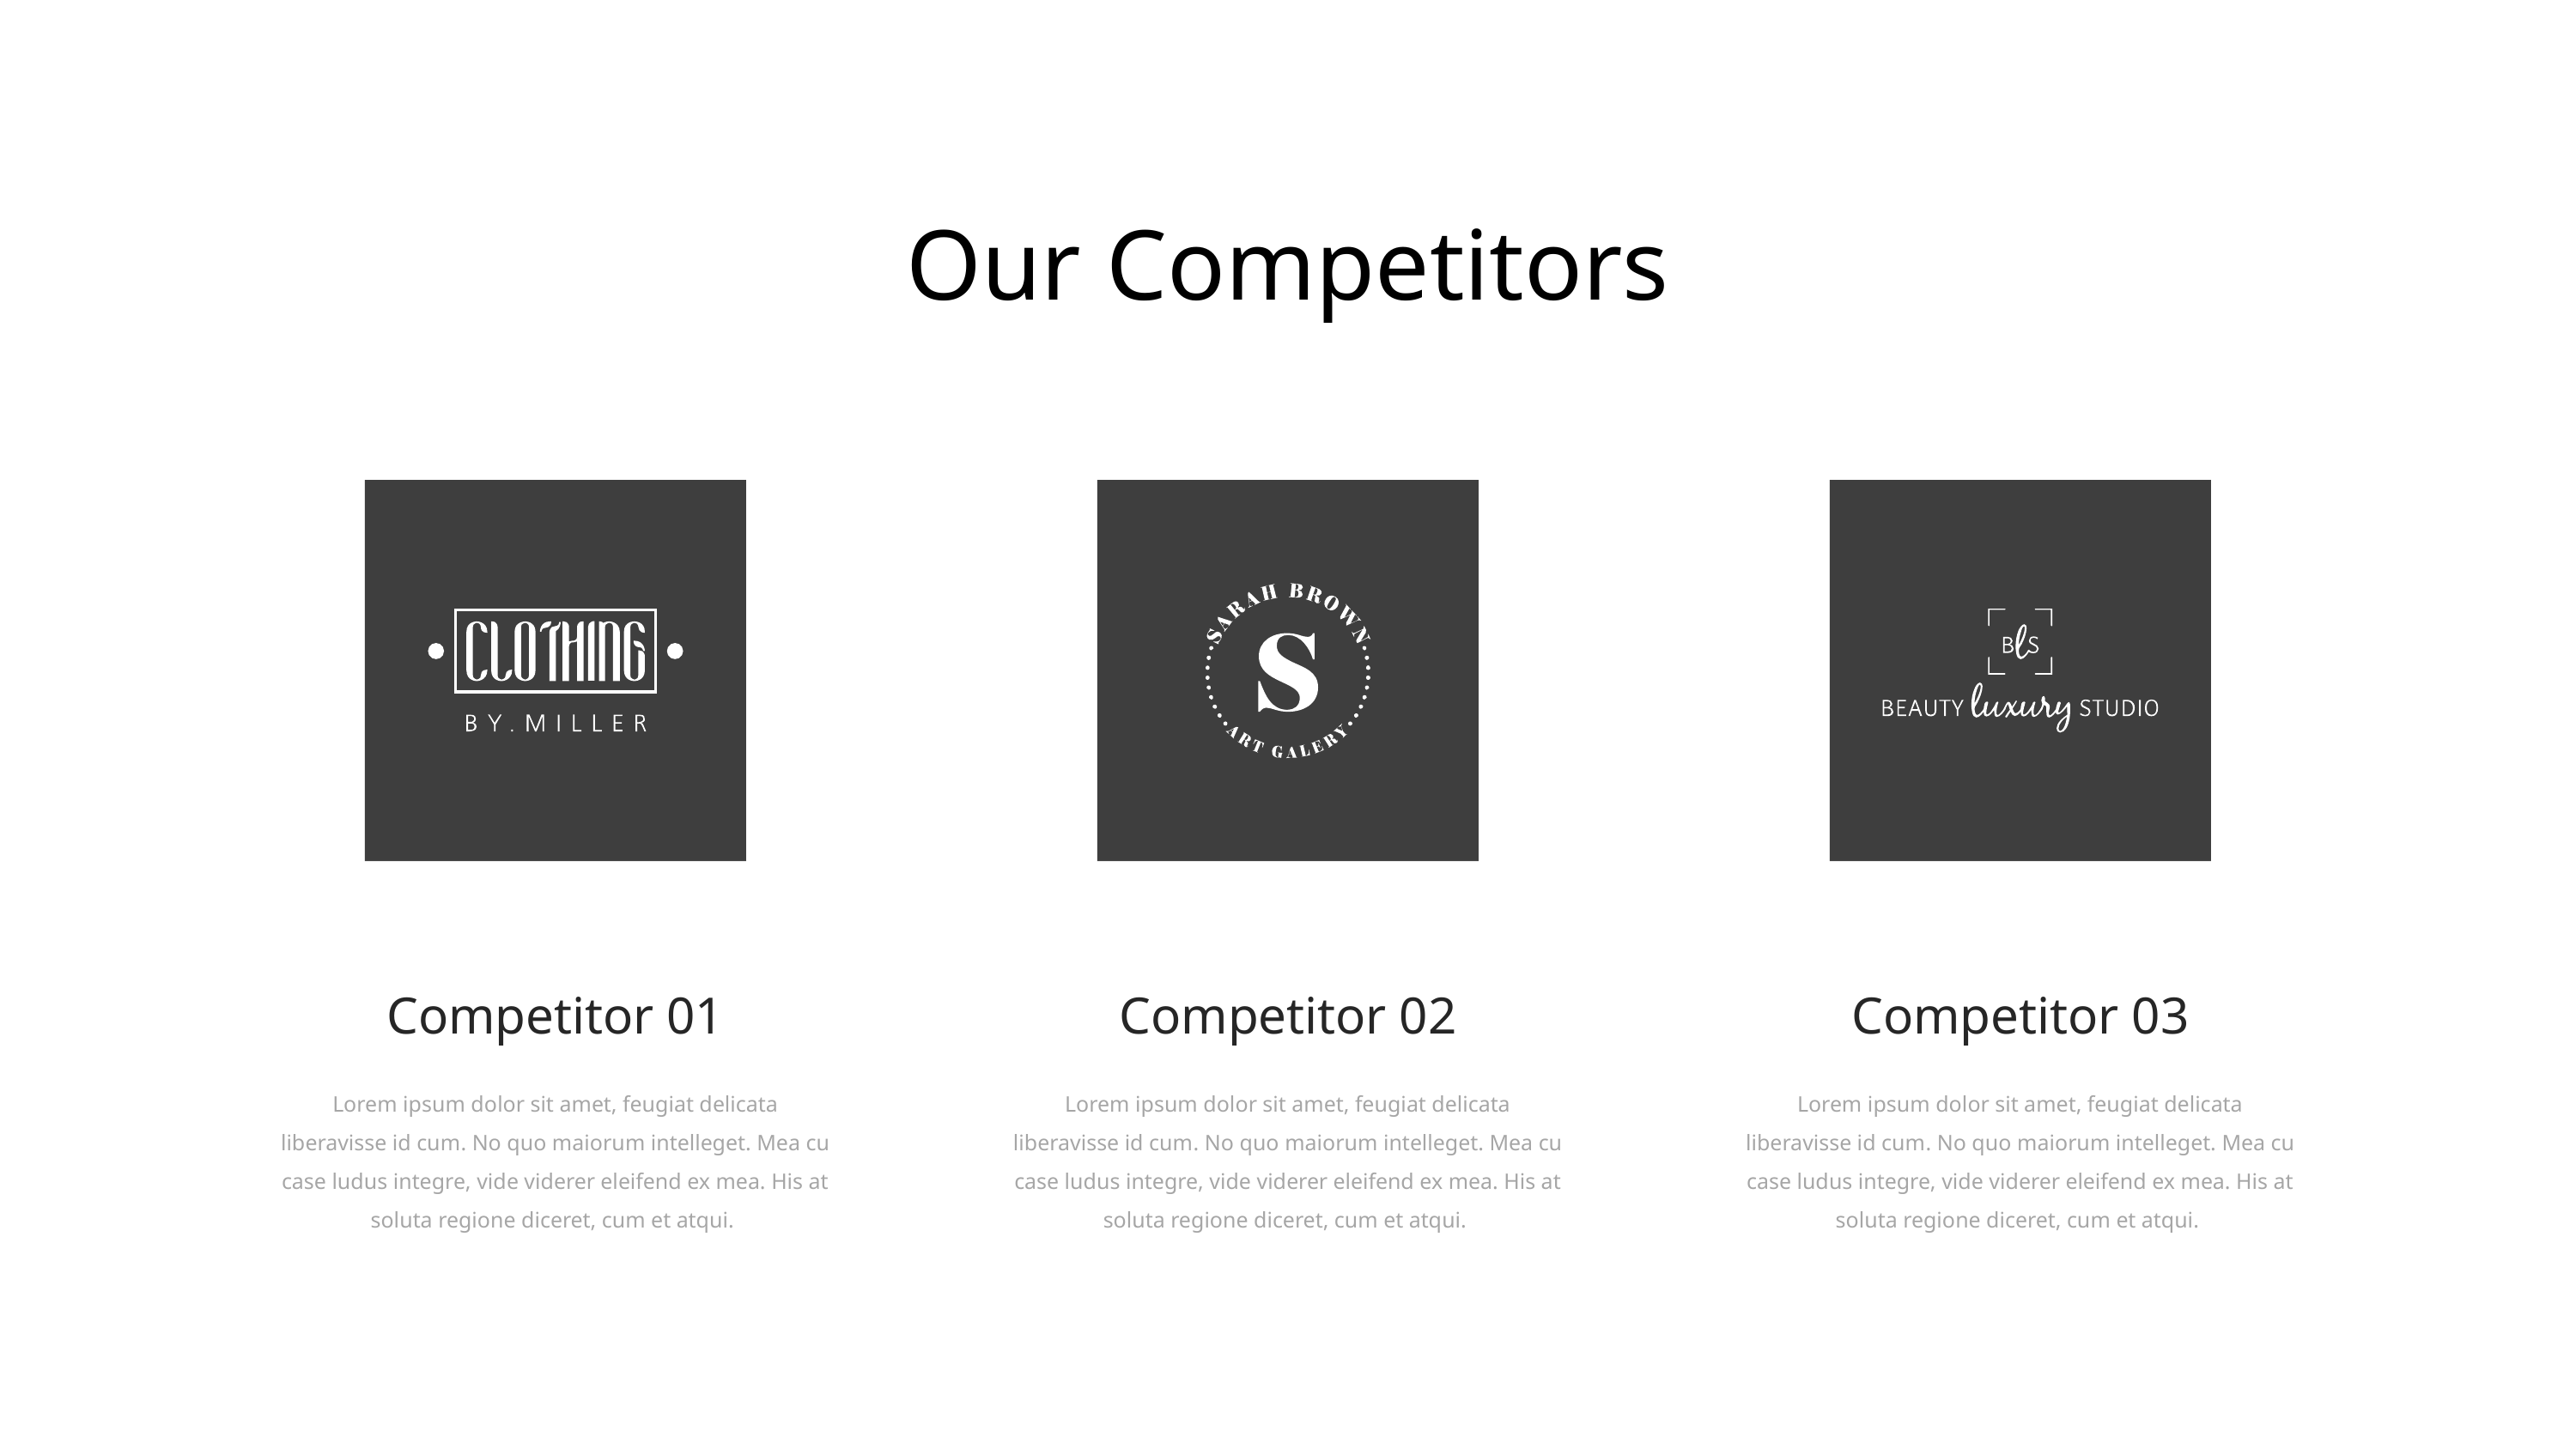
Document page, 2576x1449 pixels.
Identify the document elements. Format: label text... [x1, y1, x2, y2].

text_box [428, 609, 683, 732]
text_box [1097, 479, 1479, 862]
text_box [1829, 479, 2212, 862]
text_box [266, 977, 845, 1236]
text_box Our Competitors [567, 191, 2009, 347]
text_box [1205, 583, 1371, 759]
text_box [999, 977, 1577, 1236]
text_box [1882, 609, 2159, 733]
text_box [1731, 977, 2310, 1236]
text_box [364, 479, 747, 862]
